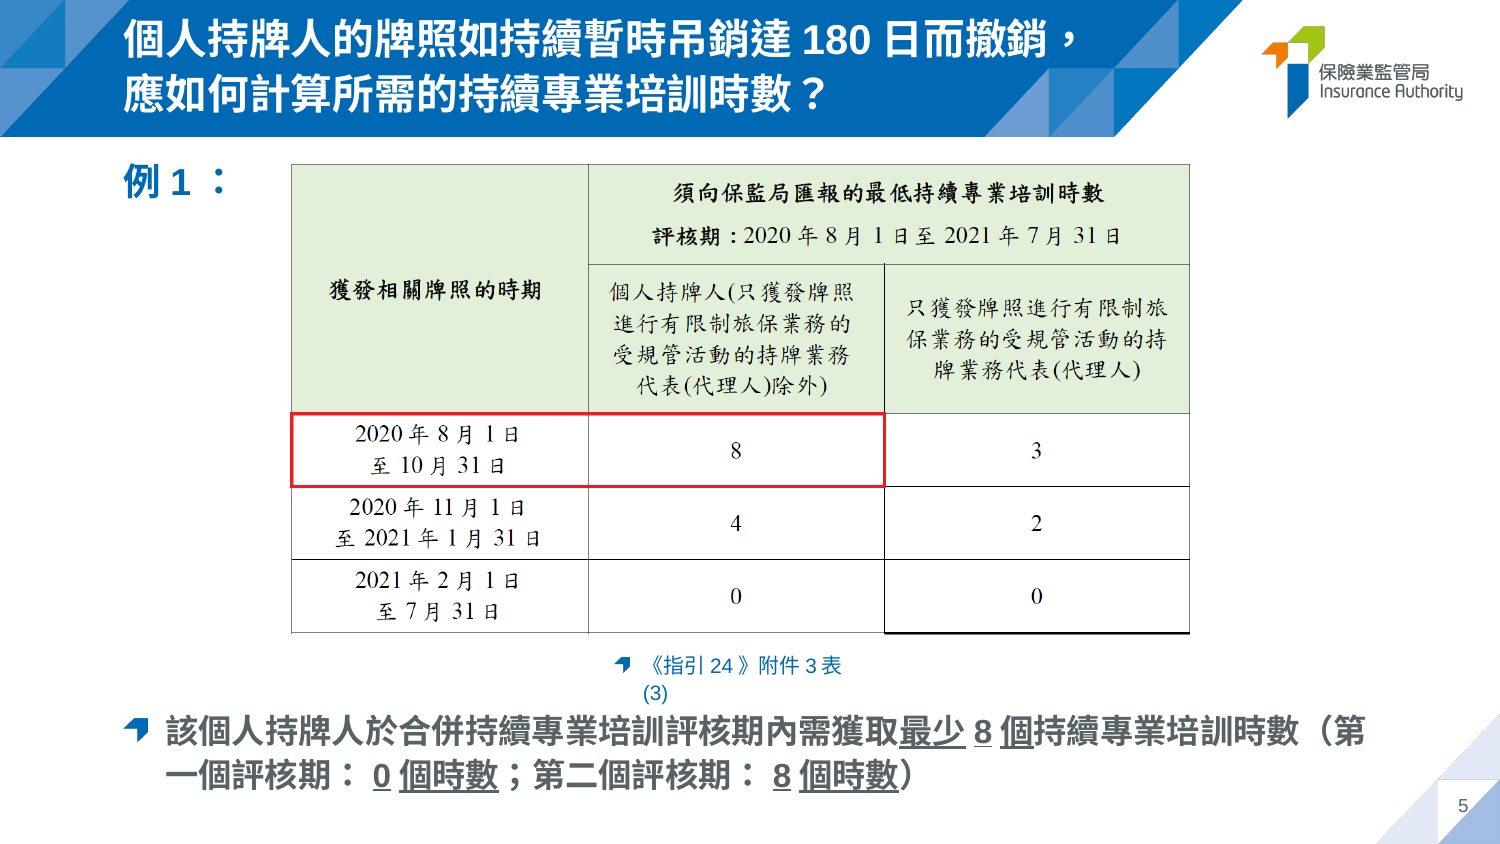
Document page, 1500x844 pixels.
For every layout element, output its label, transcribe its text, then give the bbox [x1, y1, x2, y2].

picture [1258, 23, 1465, 121]
slide_number 5 [1402, 782, 1484, 828]
list 該個人持牌人於合併持續專業培訓評核期內需獲取最少8個持續專業培訓時數（第一個評核期：0個時數；第二個評核期：8個時數） [123, 706, 1367, 797]
text_box 《指引24》附件3表(3) [613, 649, 867, 706]
picture [1376, 714, 1500, 844]
picture [0, 0, 1244, 137]
list 例1： [123, 153, 1357, 206]
picture [614, 657, 630, 673]
picture [289, 163, 1191, 636]
picture [123, 718, 148, 742]
title 個人持牌人的牌照如持續暫時吊銷達180日而撤銷，應如何計算所需的持續專業培訓時數？ [123, 47, 1079, 136]
